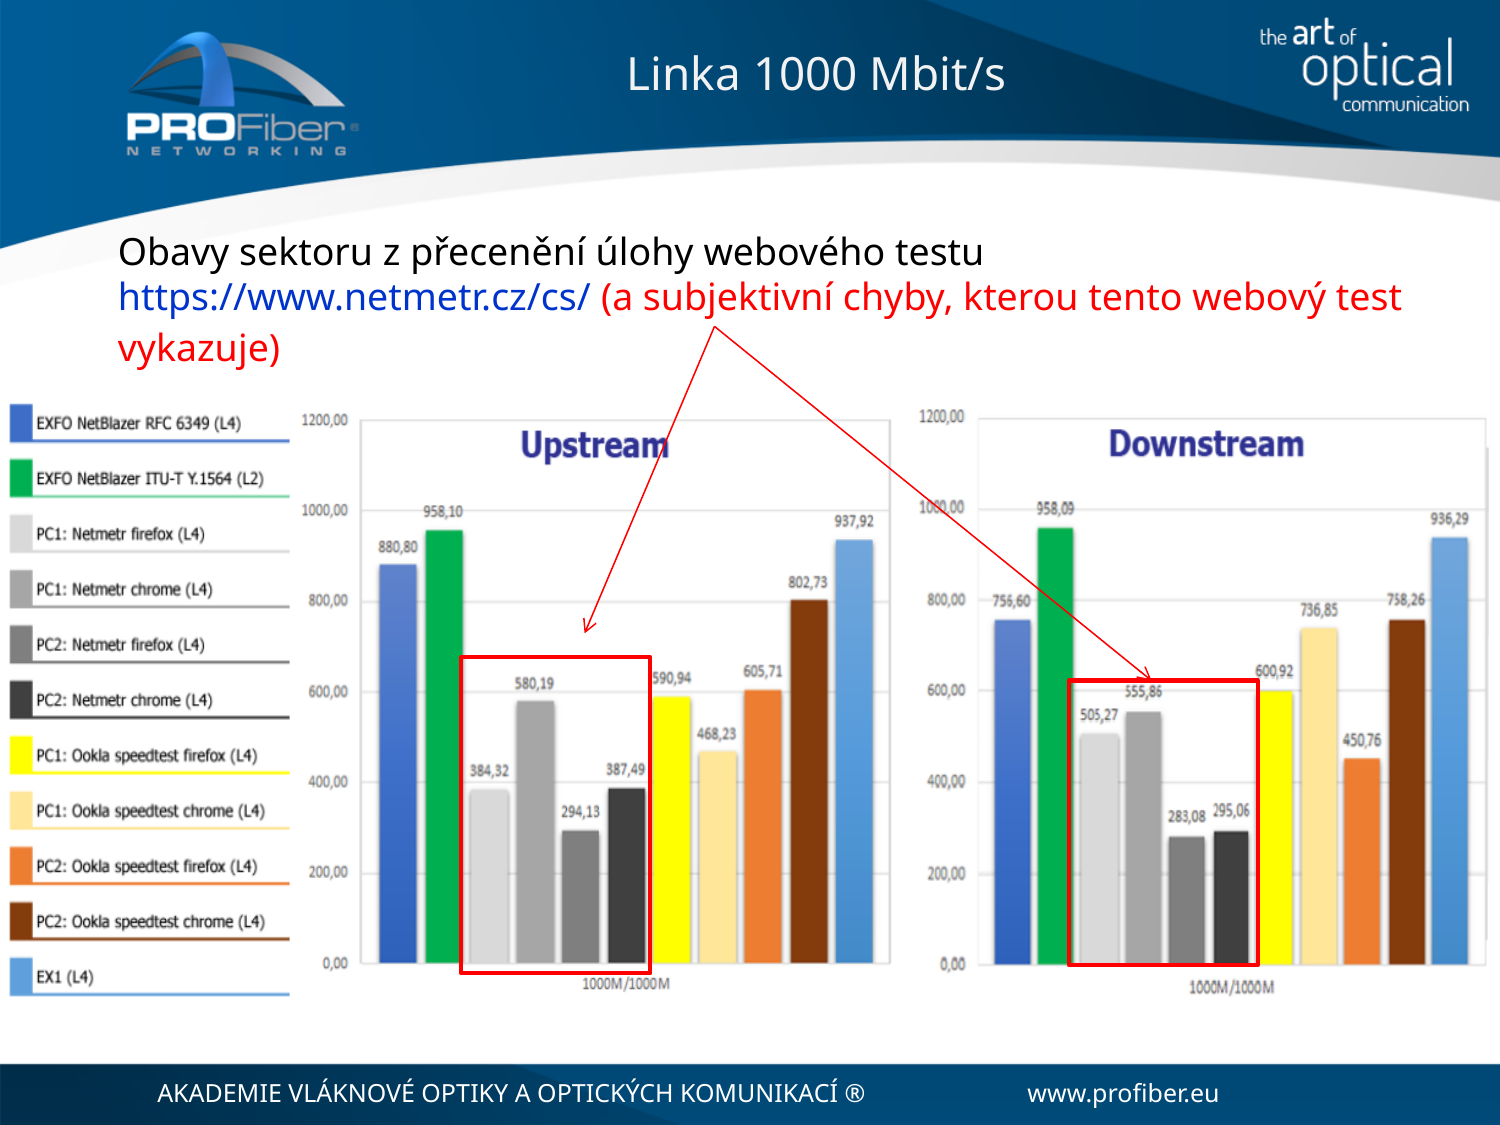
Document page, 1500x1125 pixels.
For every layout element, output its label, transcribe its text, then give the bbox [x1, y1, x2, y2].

text_box AKADEMIE VLÁKNOVÉ OPTIKY A OPTICKÝCH KOMUNIKACÍ ® www.profiber.eu [41, 1062, 1500, 1123]
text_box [714, 326, 1152, 681]
text_box Obavy sektoru z přecenění úlohy webového testu https://www.netmetr.cz/cs/ (a subjektivní chyby, kterou tento webový test vykazuje) [103, 220, 1438, 395]
text_box Linka 1000 Mbit/s [218, 6, 1416, 138]
picture [0, 0, 1500, 1125]
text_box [584, 326, 712, 634]
